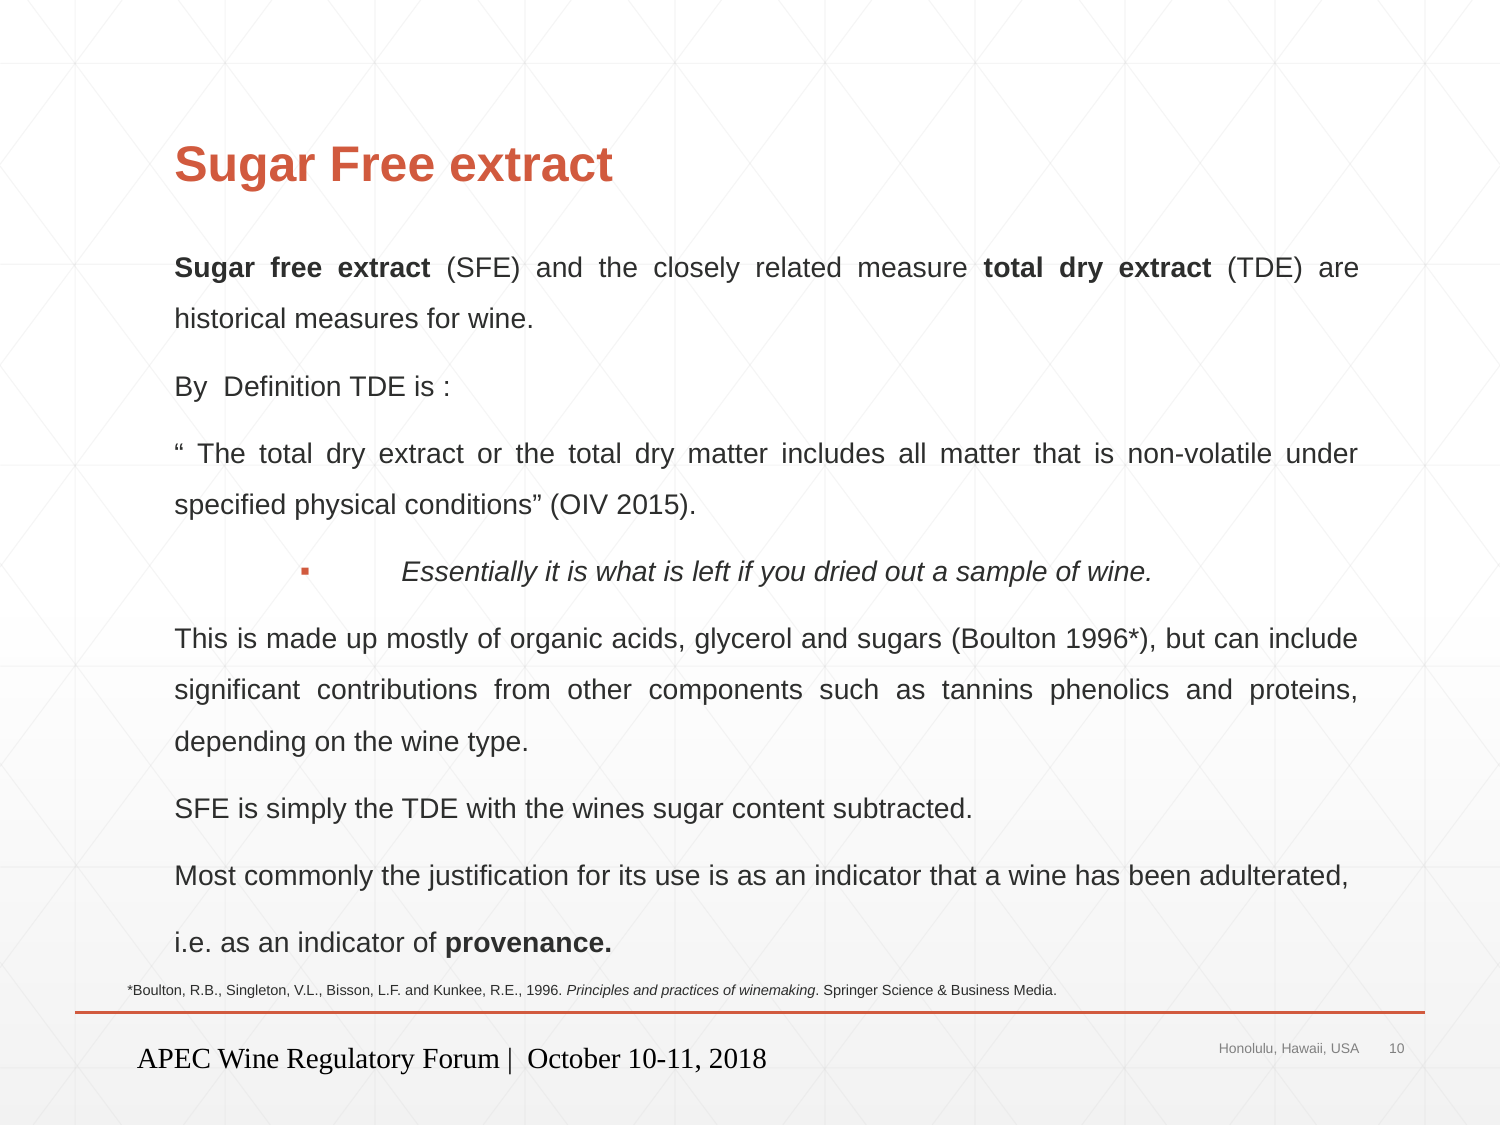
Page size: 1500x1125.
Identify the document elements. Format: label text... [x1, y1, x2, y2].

text_box *Boulton, R.B., Singleton, V.L., Bisson, L.F. and Kunkee, R.E., 1996. Principles and practices of winemaking. Springer Science & Business Media. [112, 973, 1470, 1006]
title Sugar Free extract [159, 82, 1341, 200]
list Sugar free extract (SFE) and the closely related measure total dry extract (TDE) are historical measures for wine. By Definition TDE is : “ The total dry extract or the total dry matter includes all matter that is non-volatile under specified physical conditions” (OIV 2015). Essentially it is what is left if you dried out a sample of wine. This is made up mostly of organic acids, glycerol and sugars (Boulton 1996*), but can include significant contributions from other components such as tannins phenolics and proteins, depending on the wine type. SFE is simply the TDE with the wines sugar content subtracted. Most commonly the justification for its use is as an indicator that a wine has been adulterated, i.e. as an indicator of provenance. [159, 224, 1375, 973]
slide_number Honolulu, Hawaii, USA [837, 1031, 1375, 1069]
slide_number 10 [1375, 1031, 1426, 1069]
footer APEC Wine Regulatory Forum | October 10-11, 2018 [75, 1031, 829, 1069]
